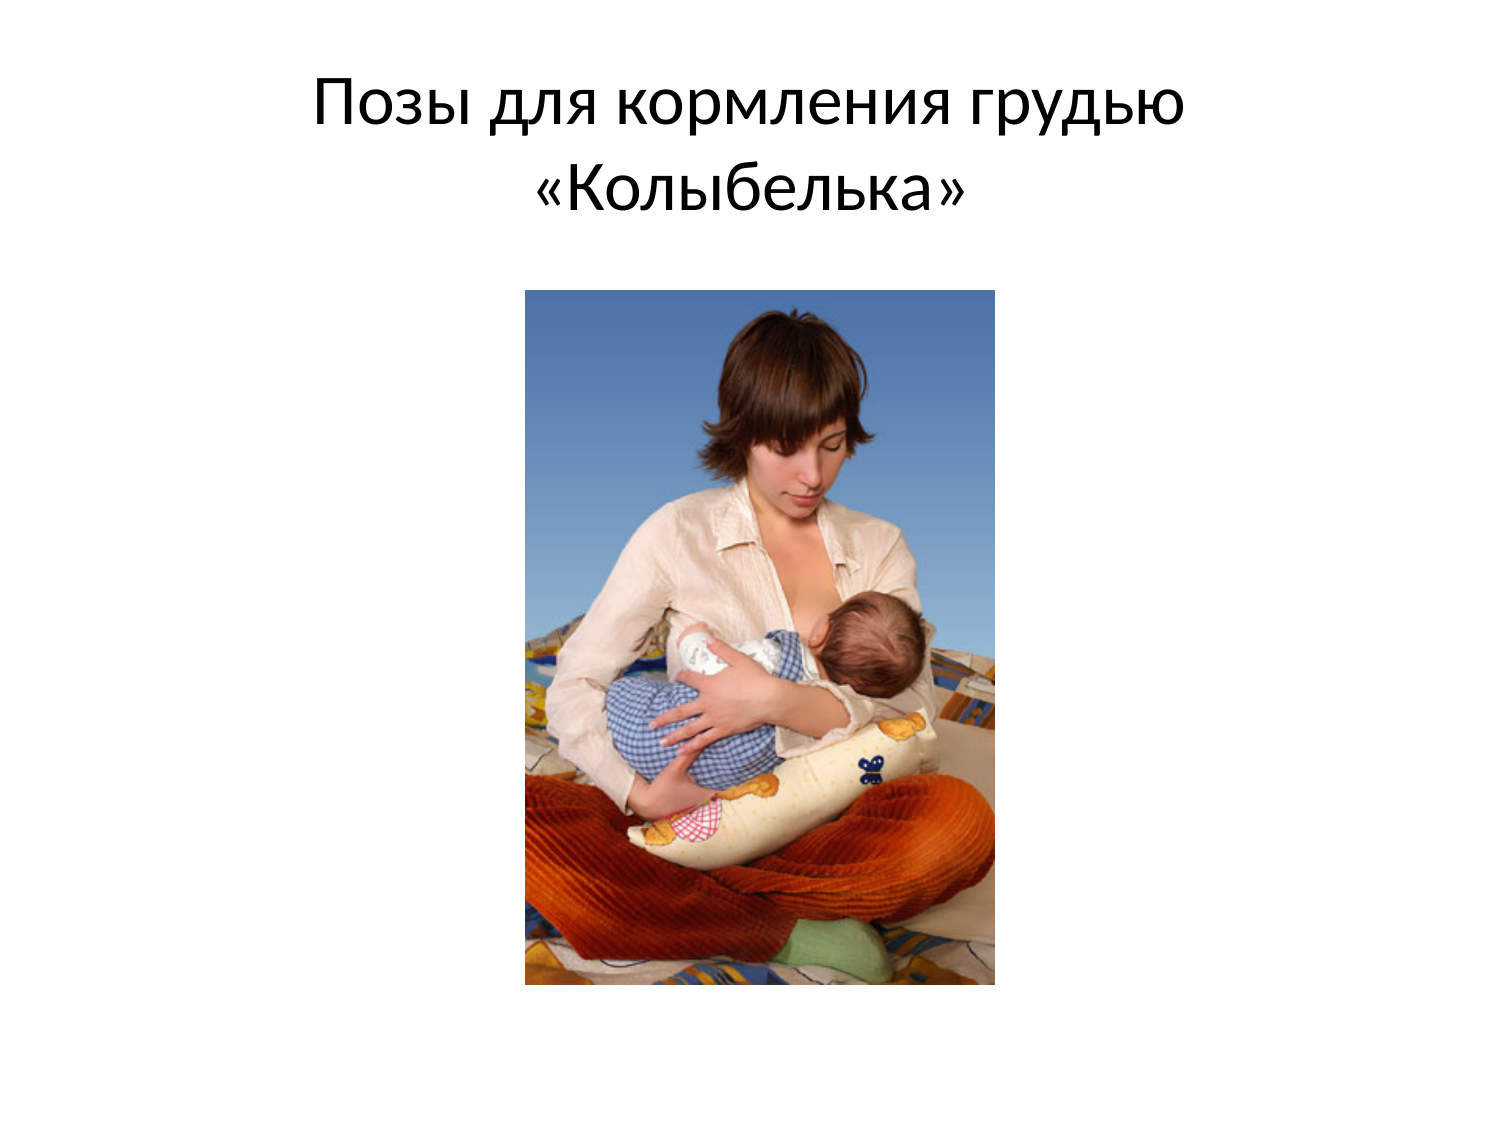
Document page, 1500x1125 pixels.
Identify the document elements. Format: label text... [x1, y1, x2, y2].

title Позы для кормления грудью «Колыбелька» [75, 45, 1425, 233]
picture [525, 290, 995, 985]
